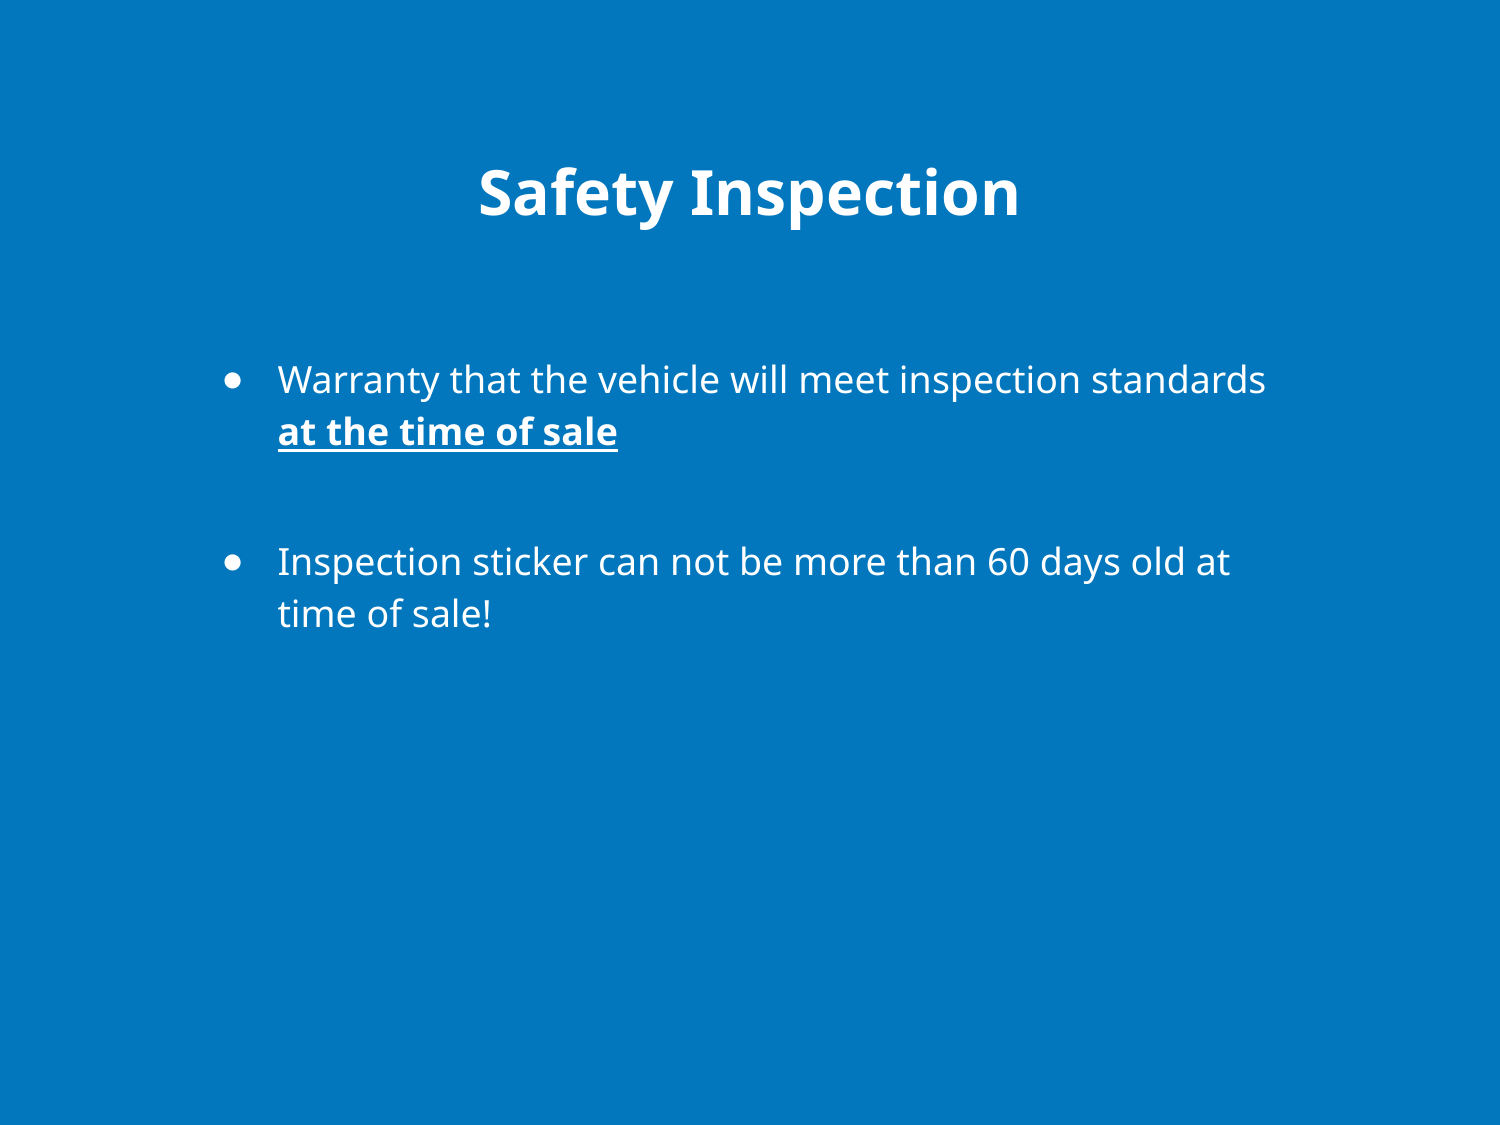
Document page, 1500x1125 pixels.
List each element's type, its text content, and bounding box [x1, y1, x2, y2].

list Warranty that the vehicle will meet inspection standards at the time of sale Inspection sticker can not be more than 60 days old at time of sale! [206, 342, 1294, 868]
title Safety Inspection [206, 96, 1294, 285]
